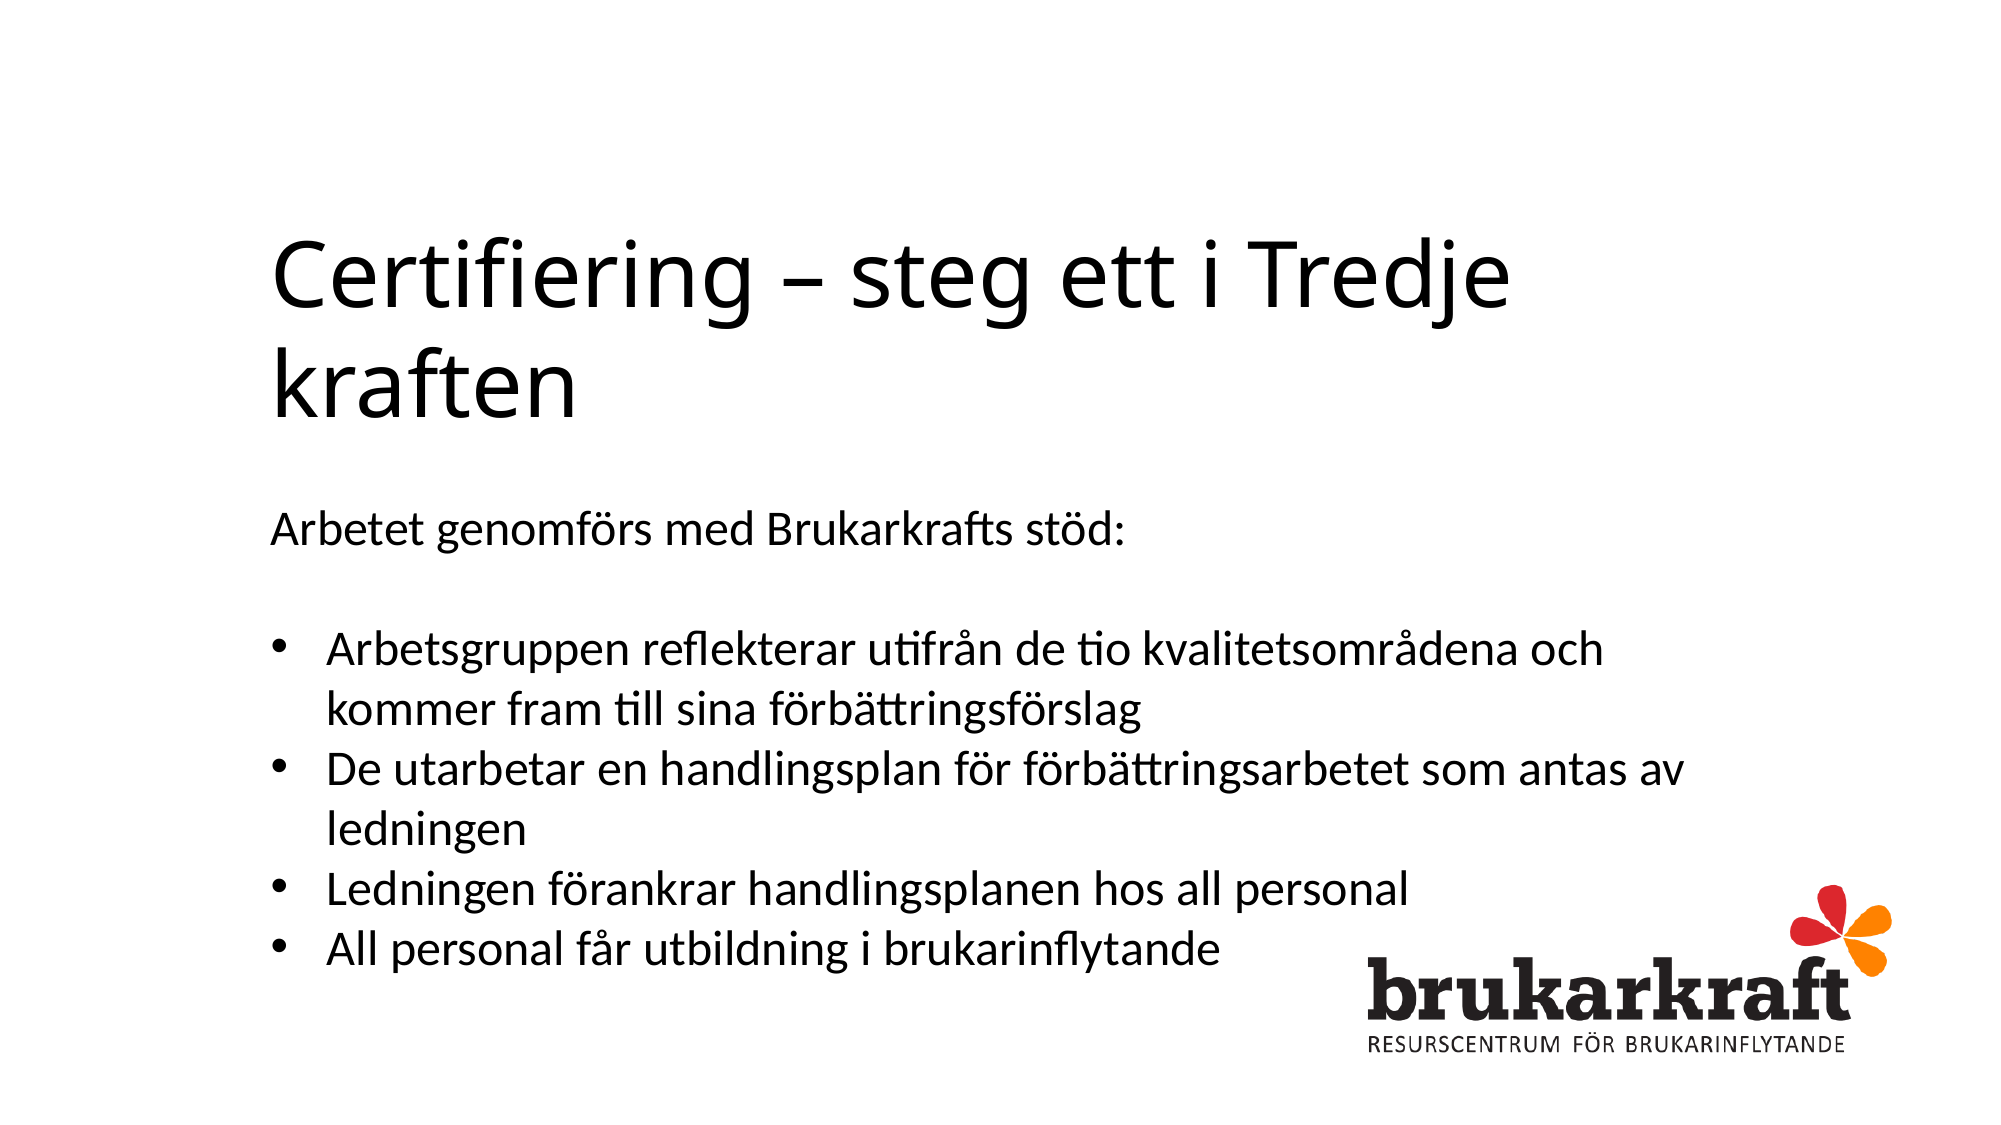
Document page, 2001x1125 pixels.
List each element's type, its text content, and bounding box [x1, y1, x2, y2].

picture [1363, 880, 1895, 1057]
text_box Certifiering – steg ett i Tredje kraften Arbetet genomförs med Brukarkrafts stöd: Arbetsgruppen reflekterar utifrån de tio kvalitetsområdena och kommer fram till sina förbättringsförslag De utarbetar en handlingsplan för förbättringsarbetet som antas av ledningen Ledningen förankrar handlingsplanen hos all personal All personal får utbildning i brukarinflytande [255, 147, 1739, 1103]
